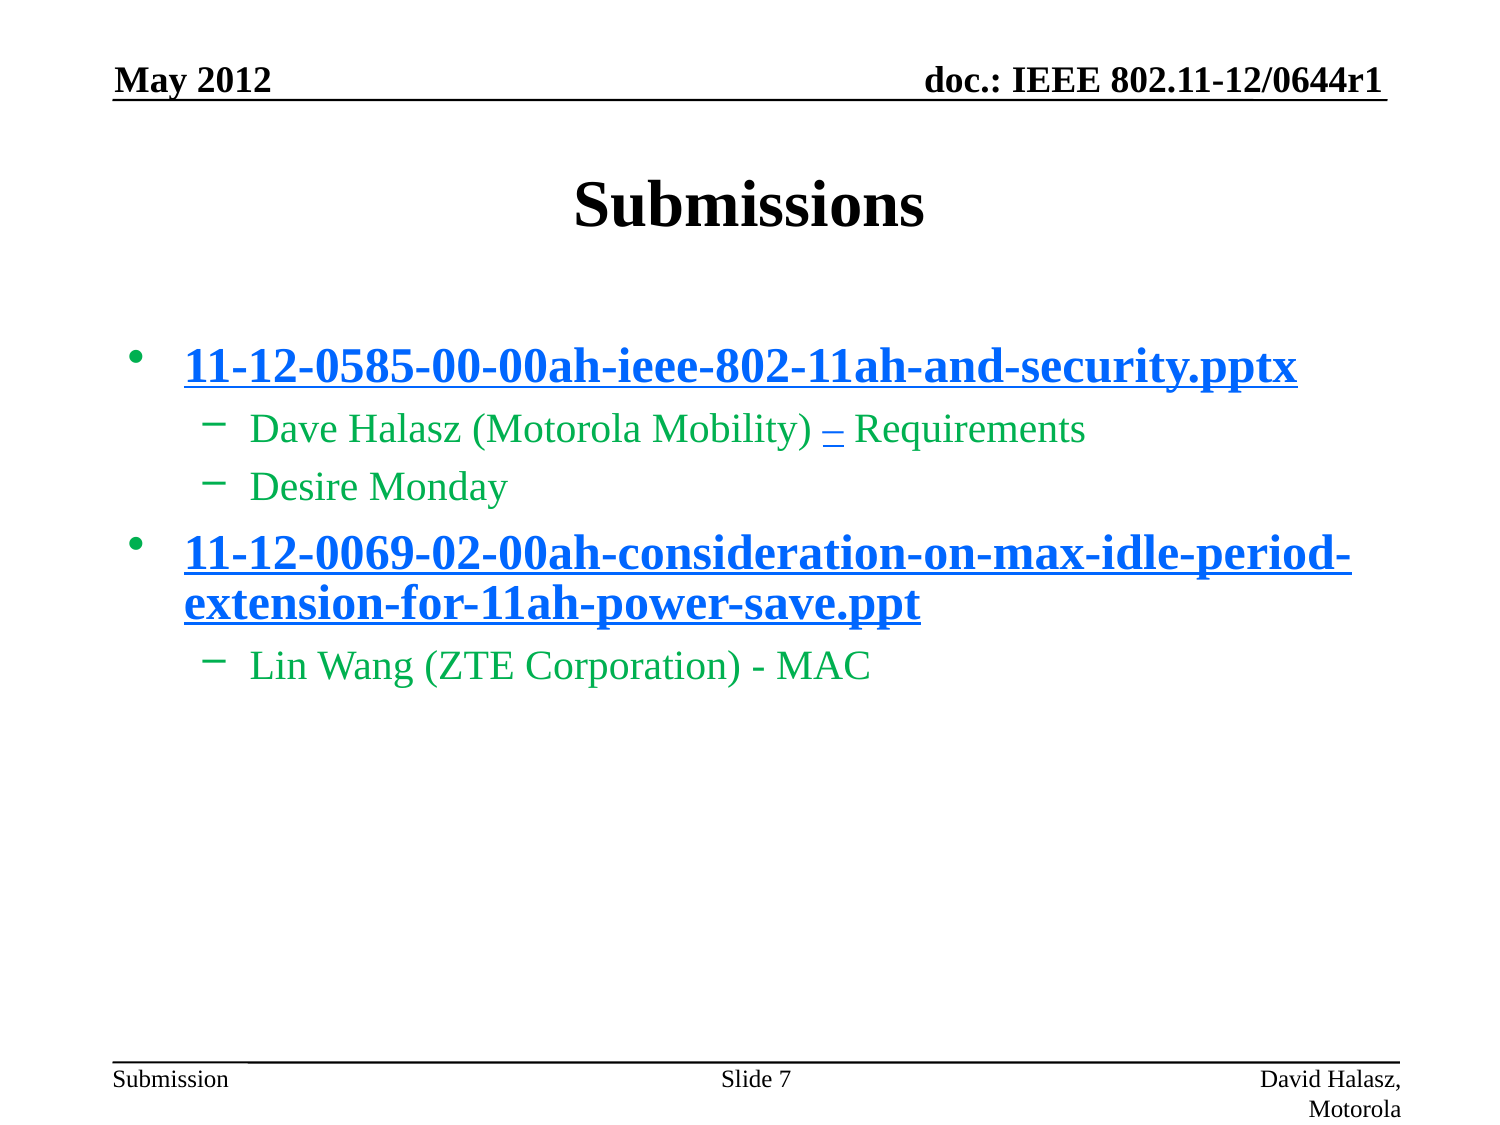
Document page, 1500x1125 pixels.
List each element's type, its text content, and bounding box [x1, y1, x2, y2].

title Submissions [112, 112, 1388, 288]
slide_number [114, 54, 333, 101]
footer David Halasz, Motorola Mobility [1221, 1061, 1402, 1093]
slide_number Slide 7 [712, 1061, 800, 1093]
list 11-12-0585-00-00ah-ieee-802-11ah-and-security.pptx Dave Halasz (Motorola Mobility) – Requirements Desire Monday 11-12-0069-02-00ah-consideration-on-max-idle-period-extension-for-11ah-power-save.ppt Lin Wang (ZTE Corporation) - MAC [112, 324, 1388, 1001]
